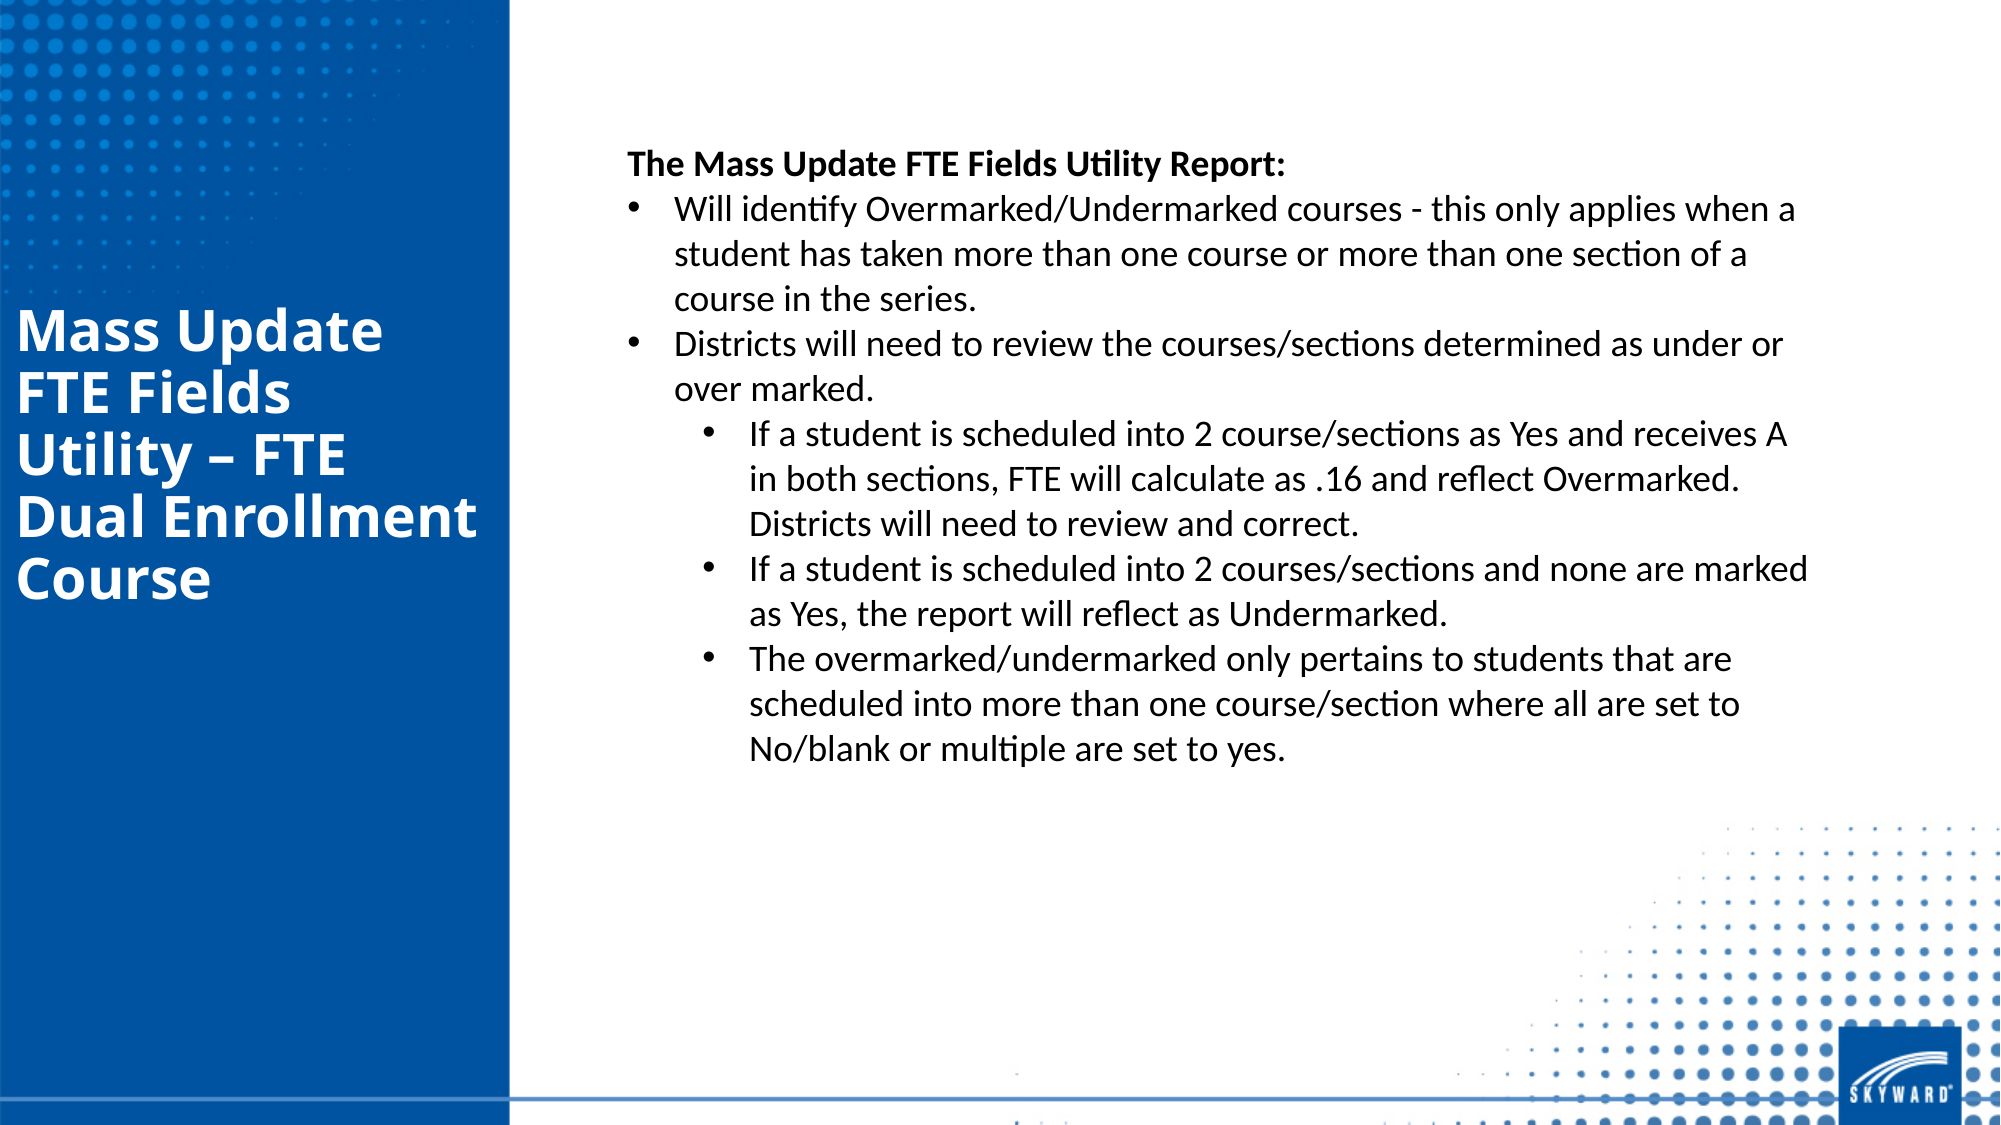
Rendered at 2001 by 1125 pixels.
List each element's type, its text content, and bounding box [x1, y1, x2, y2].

text_box Mass Update FTE Fields Utility – FTE Dual Enrollment Course [0, 264, 495, 651]
picture [0, 0, 2000, 1125]
text_box The Mass Update FTE Fields Utility Report: Will identify Overmarked/Undermarked courses - this only applies when a student has taken more than one course or more than one section of a course in the series. Districts will need to review the courses/sections determined as under or over marked. If a student is scheduled into 2 course/sections as Yes and receives A in both sections, FTE will calculate as .16 and reflect Overmarked. Districts will need to review and correct. If a student is scheduled into 2 courses/sections and none are marked as Yes, the report will reflect as Undermarked. The overmarked/undermarked only pertains to students that are scheduled into more than one course/section where all are set to No/blank or multiple are set to yes. [612, 131, 1834, 777]
